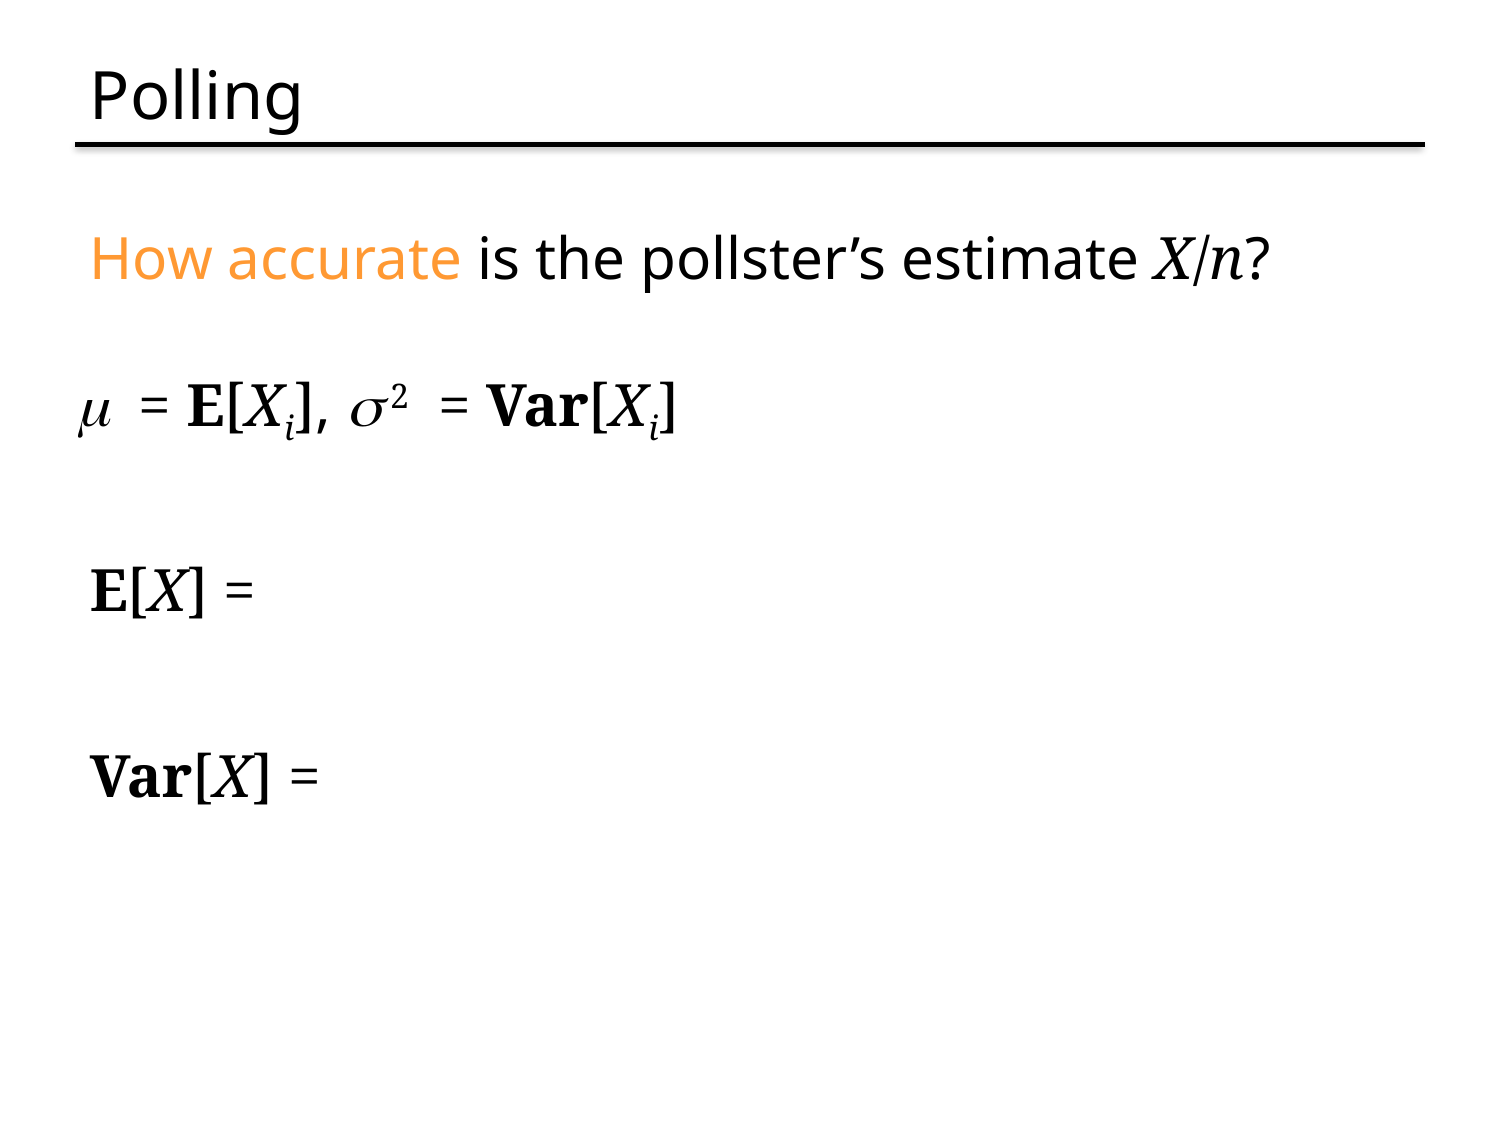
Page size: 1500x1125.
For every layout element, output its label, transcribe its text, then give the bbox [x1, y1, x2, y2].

text_box How accurate is the pollster’s estimate X/n? [74, 213, 1425, 299]
text_box m = E[Xi], s 2 = Var[Xi] [61, 360, 695, 455]
text_box Var[X] = [75, 731, 349, 816]
title Polling [75, 45, 1425, 145]
text_box E[X] = [74, 545, 289, 631]
